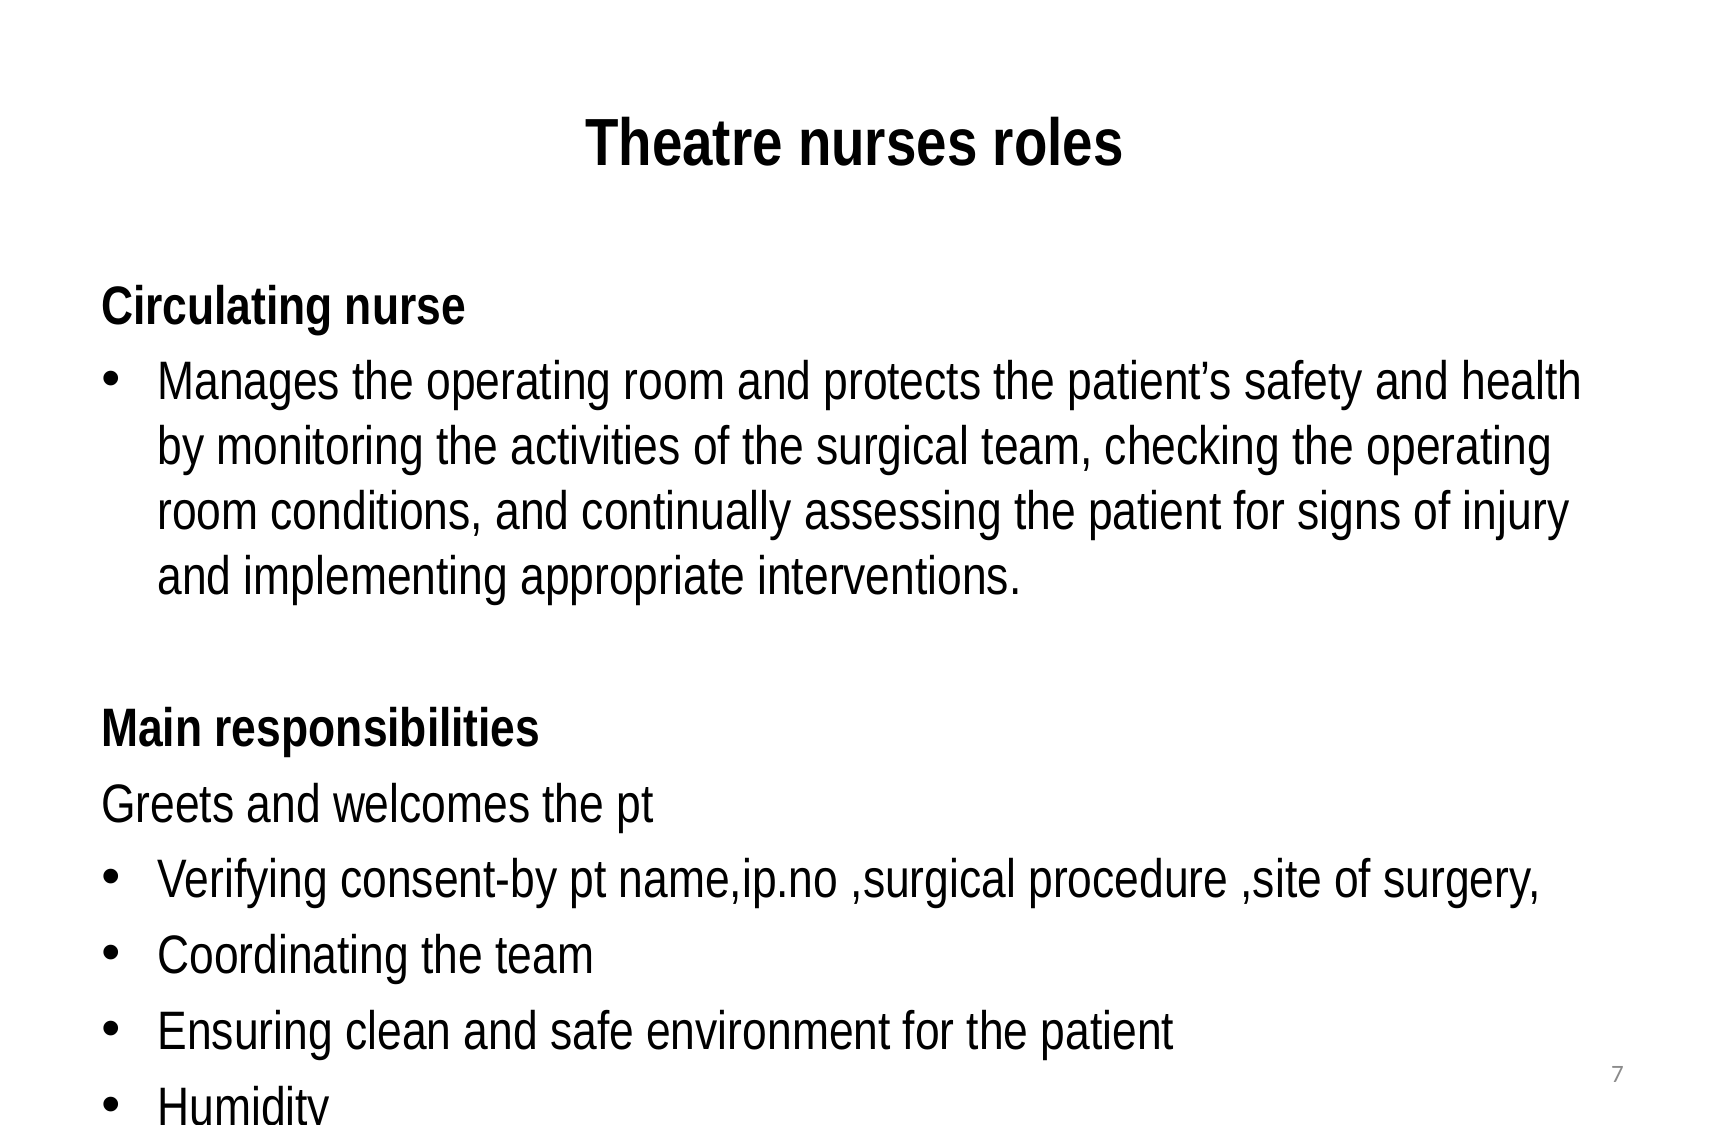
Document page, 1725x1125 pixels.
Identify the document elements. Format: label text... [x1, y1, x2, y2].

list Circulating nurse Manages the operating room and protects the patient’s safety and health by monitoring the activities of the surgical team, checking the operating room conditions, and continually assessing the patient for signs of injury and implementing appropriate interventions. Main responsibilities Greets and welcomes the pt Verifying consent-by pt name,ip.no ,surgical procedure ,site of surgery, Coordinating the team Ensuring clean and safe environment for the patient Humidity [86, 262, 1639, 1005]
title Theatre nurses roles [86, 45, 1639, 233]
slide_number 7 [1236, 1042, 1639, 1103]
